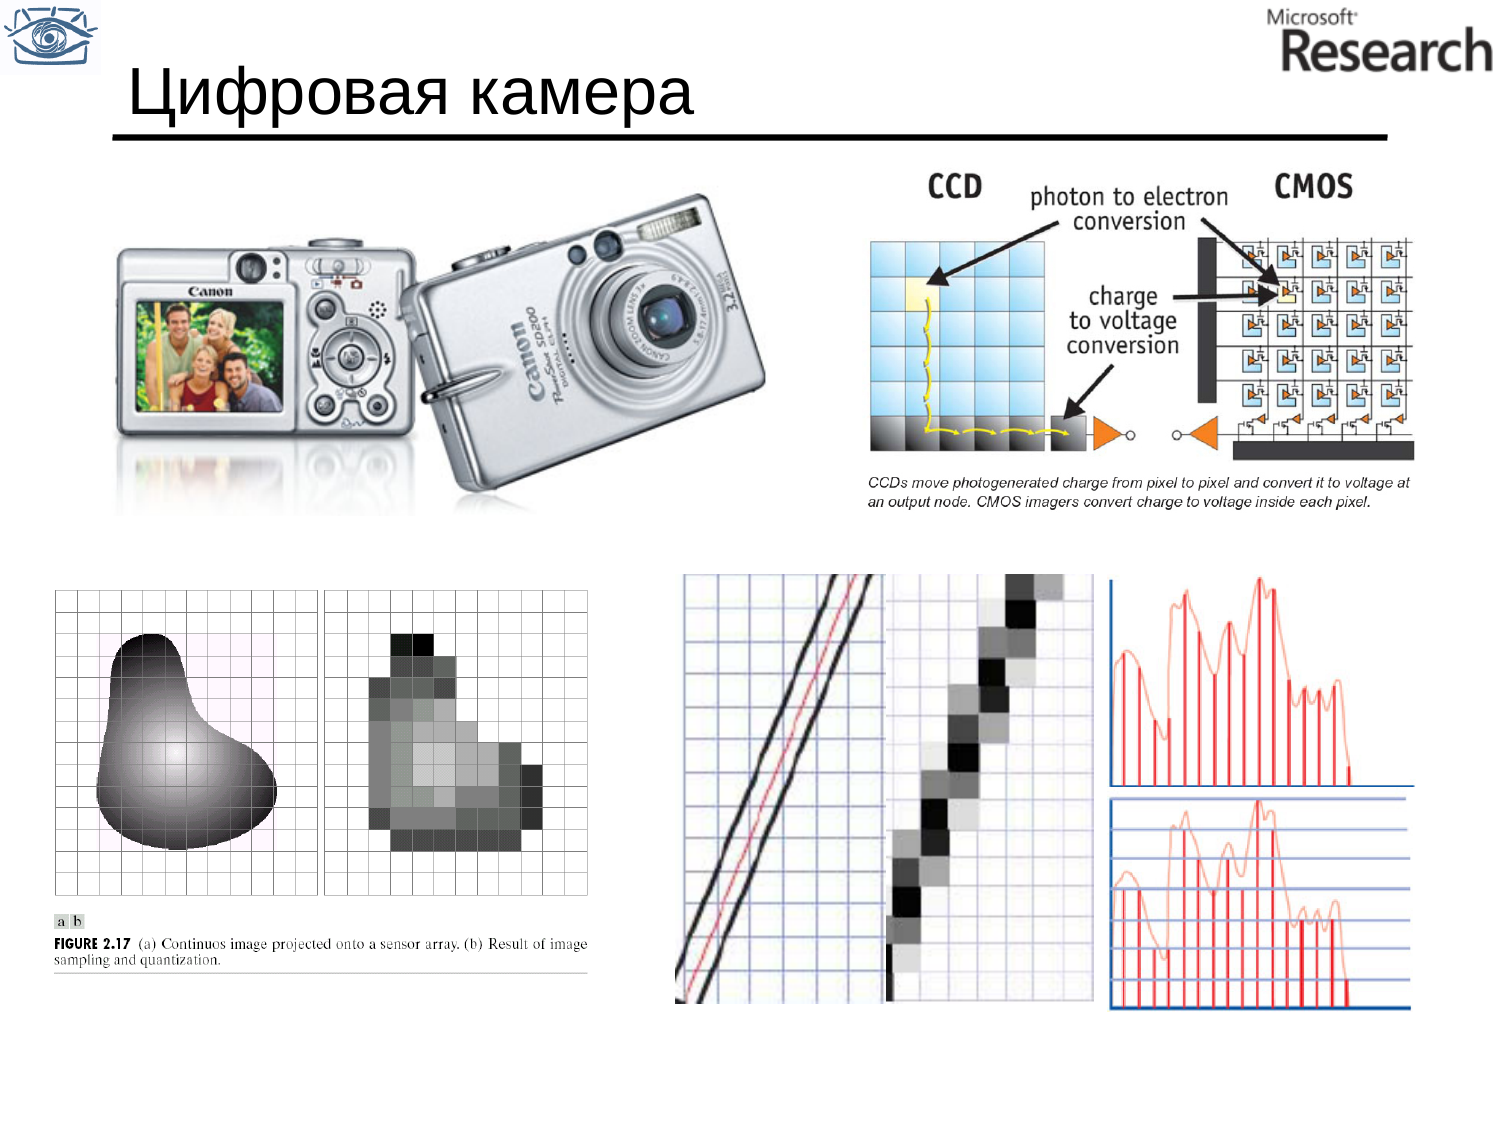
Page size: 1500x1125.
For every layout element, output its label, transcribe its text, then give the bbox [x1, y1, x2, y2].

picture [76, 174, 801, 516]
picture [1099, 574, 1425, 1020]
picture [49, 587, 591, 976]
picture [674, 574, 1094, 1005]
picture [862, 162, 1416, 513]
picture [1262, 0, 1500, 81]
title Цифровая камера [112, 37, 1251, 138]
picture [0, 0, 101, 75]
